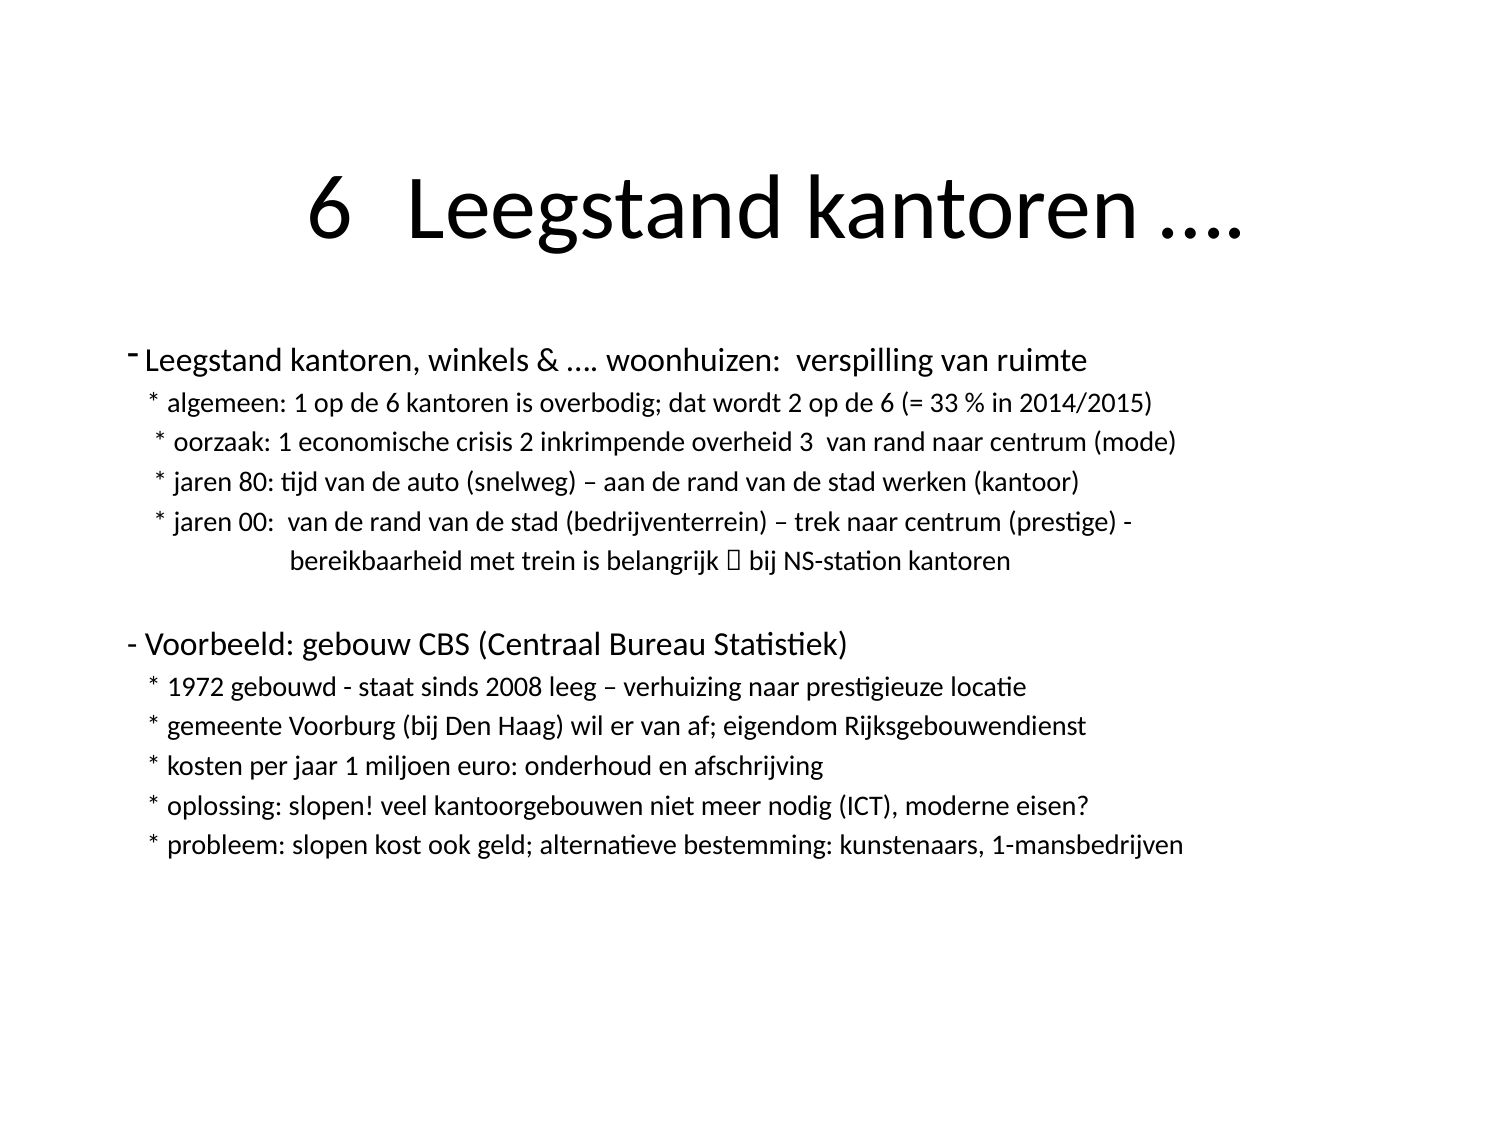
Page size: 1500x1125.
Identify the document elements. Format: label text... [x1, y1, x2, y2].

title 6 Leegstand kantoren …. [100, 137, 1376, 268]
subtitle Leegstand kantoren, winkels & …. woonhuizen: verspilling van ruimte * algemeen: 1 op de 6 kantoren is overbodig; dat wordt 2 op de 6 (= 33 % in 2014/2015) * oorzaak: 1 economische crisis 2 inkrimpende overheid 3 van rand naar centrum (mode) * jaren 80: tijd van de auto (snelweg) – aan de rand van de stad werken (kantoor) * jaren 00: van de rand van de stad (bedrijventerrein) – trek naar centrum (prestige) - bereikbaarheid met trein is belangrijk  bij NS-station kantoren - Voorbeeld: gebouw CBS (Centraal Bureau Statistiek) * 1972 gebouwd - staat sinds 2008 leeg – verhuizing naar prestigieuze locatie * gemeente Voorburg (bij Den Haag) wil er van af; eigendom Rijksgebouwendienst * kosten per jaar 1 miljoen euro: onderhoud en afschrijving * oplossing: slopen! veel kantoorgebouwen niet meer nodig (ICT), moderne eisen? * probleem: slopen kost ook geld; alternatieve bestemming: kunstenaars, 1-mansbedrijven [112, 278, 1365, 988]
